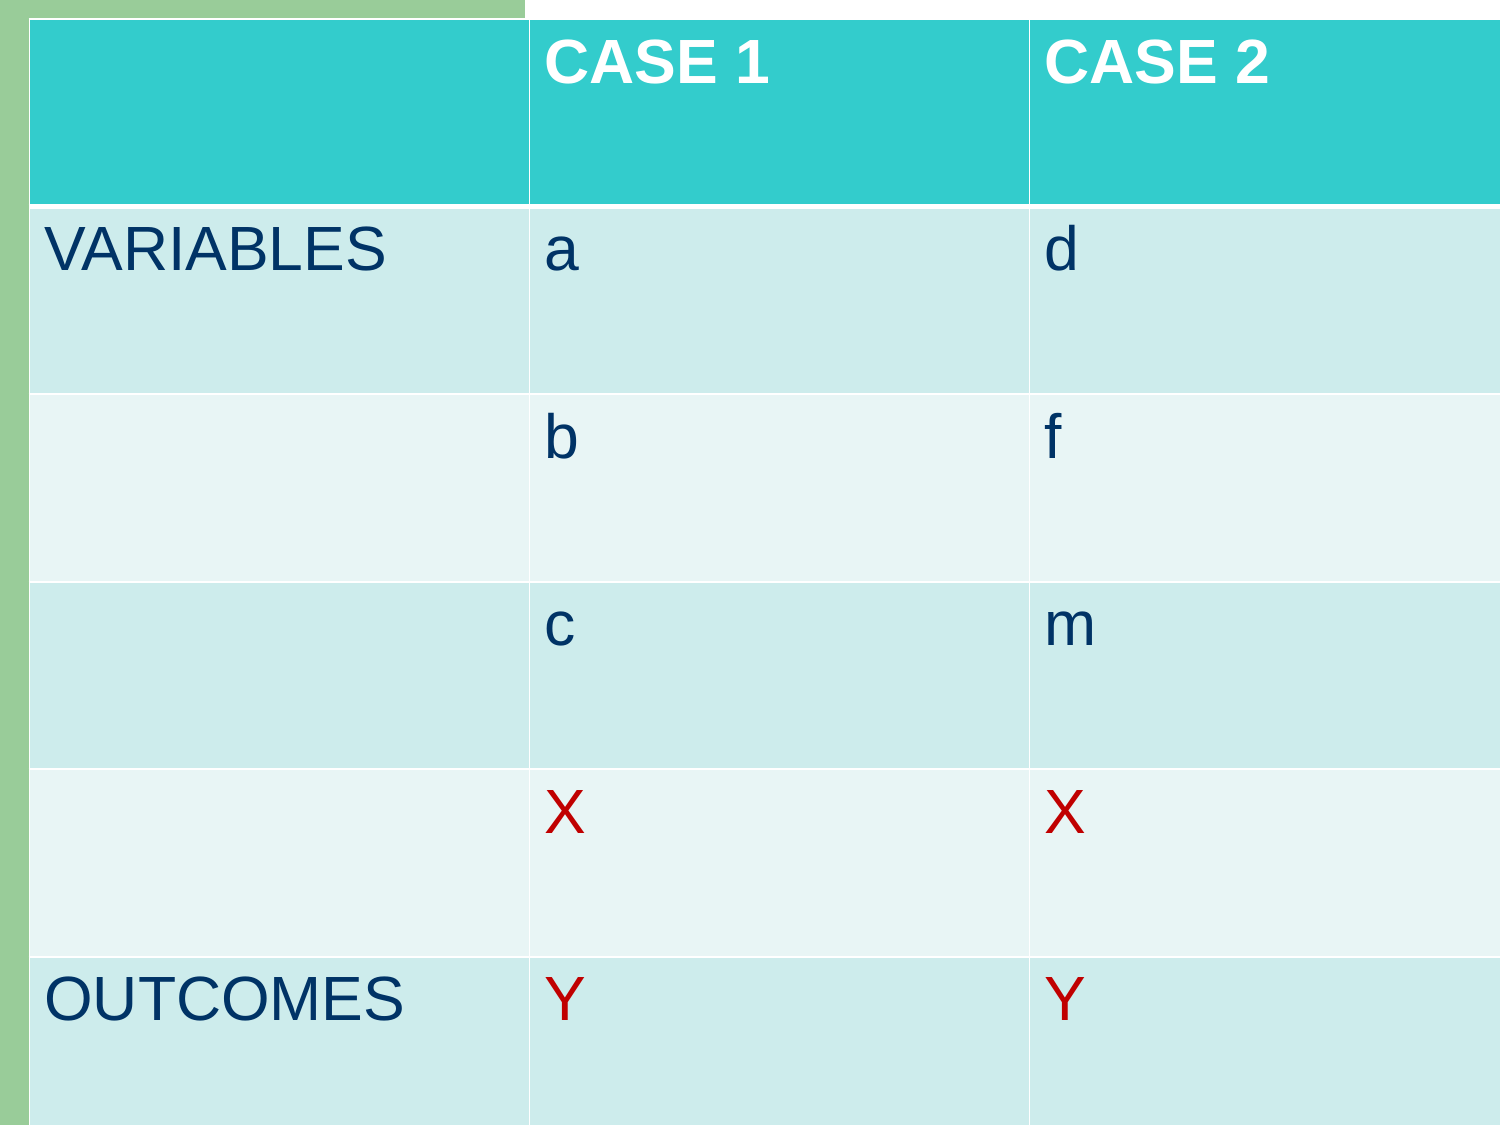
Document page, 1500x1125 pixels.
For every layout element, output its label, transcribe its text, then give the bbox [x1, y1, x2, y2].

table_cell m [1030, 583, 1500, 768]
table_header [30, 20, 529, 204]
table_cell [30, 770, 529, 956]
table_cell OUTCOMES [30, 958, 529, 1125]
table_cell Y [530, 958, 1029, 1125]
table_cell b [530, 395, 1029, 581]
table_header CASE 1 [530, 20, 1029, 204]
table_cell [30, 583, 529, 768]
table_cell VARIABLES [30, 209, 529, 393]
table_cell X [1030, 770, 1500, 956]
table_cell [30, 395, 529, 581]
table_cell f [1030, 395, 1500, 581]
table_cell Y [1030, 958, 1500, 1125]
table_cell a [530, 209, 1029, 393]
table_cell c [530, 583, 1029, 768]
table_cell d [1030, 209, 1500, 393]
table_cell X [530, 770, 1029, 956]
table_header CASE 2 [1030, 20, 1500, 204]
